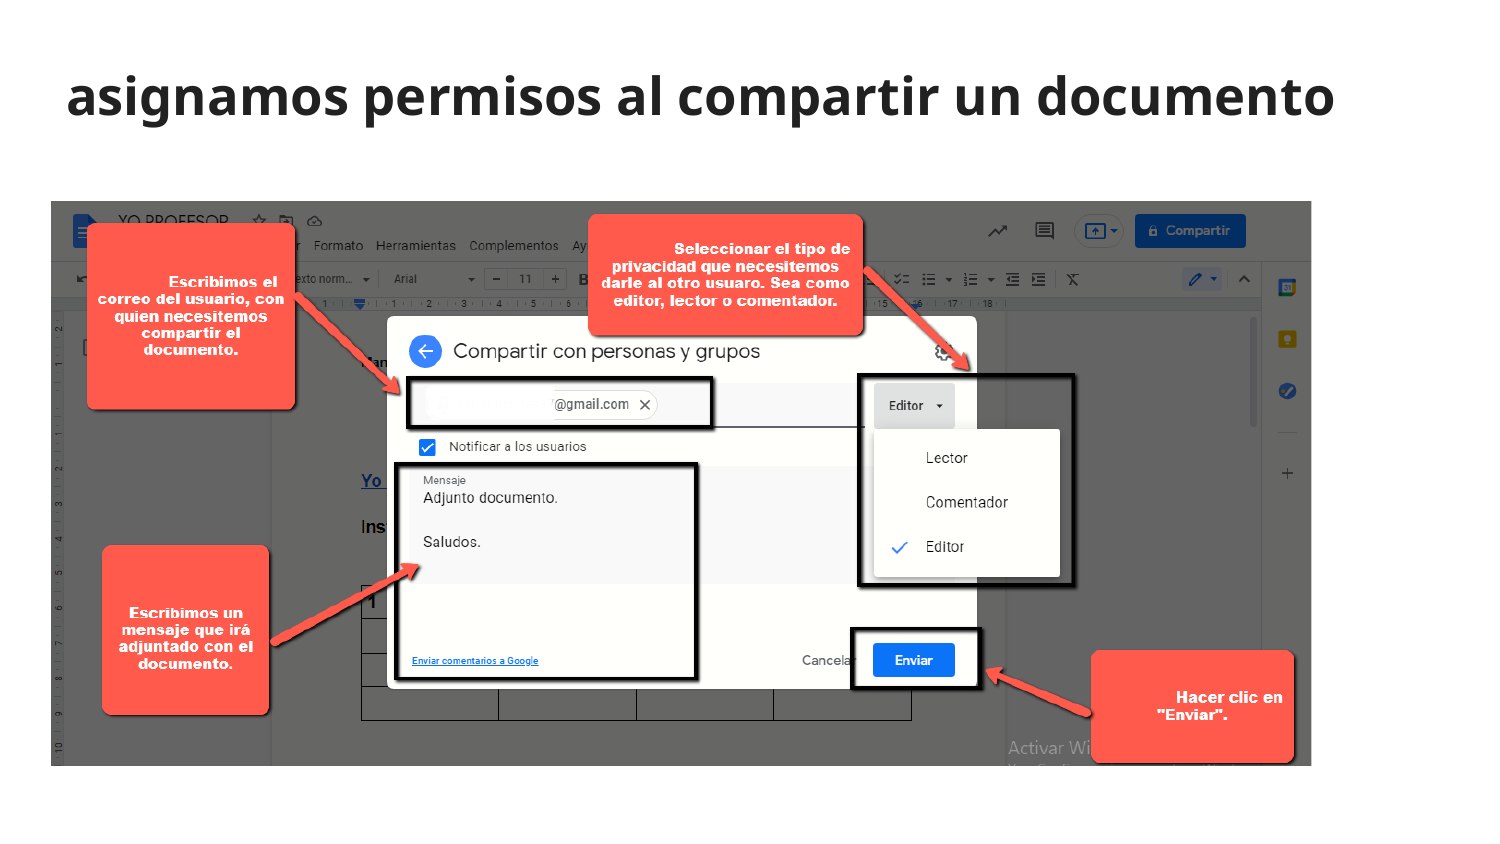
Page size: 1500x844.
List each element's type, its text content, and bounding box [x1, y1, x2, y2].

picture [50, 201, 1312, 766]
title asignamos permisos al compartir un documento [51, 48, 1449, 180]
